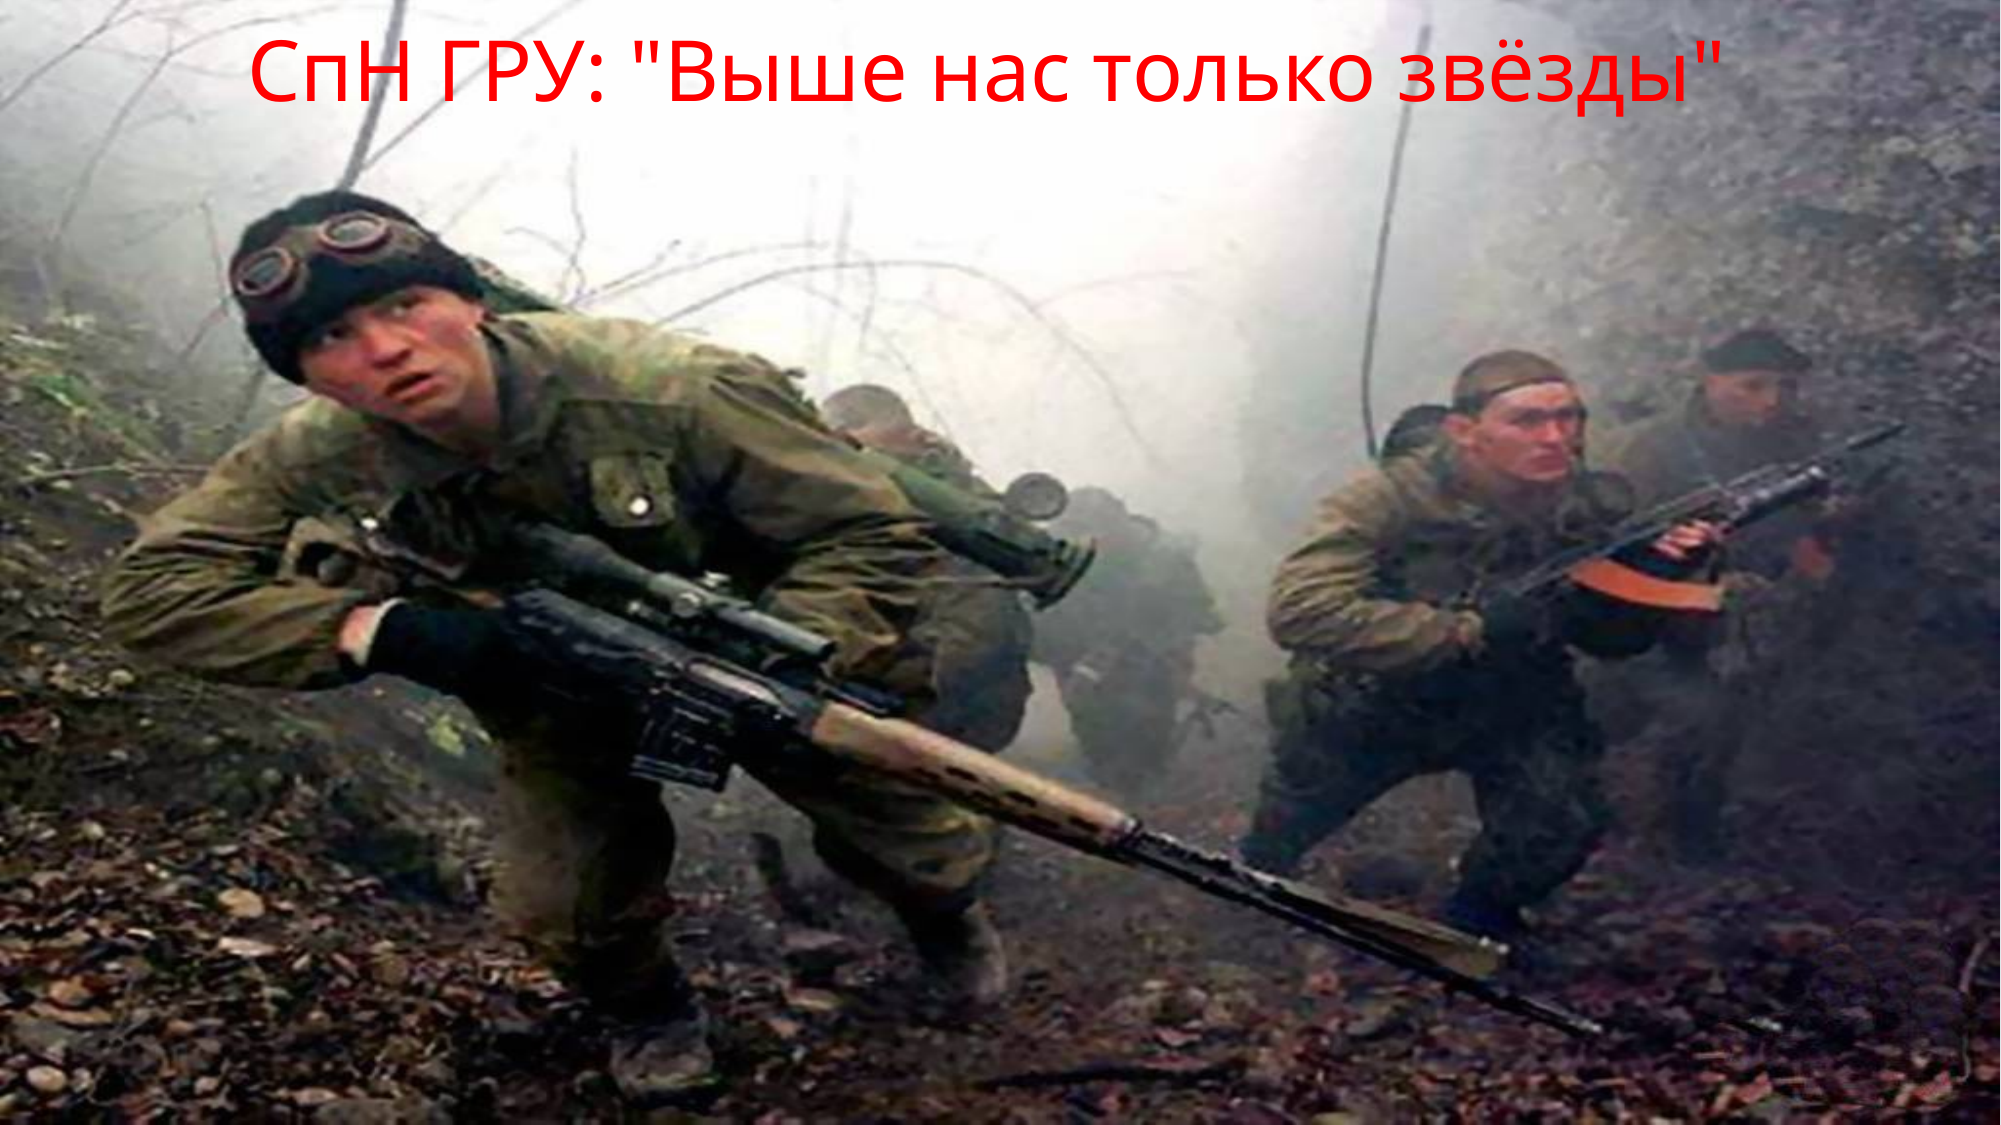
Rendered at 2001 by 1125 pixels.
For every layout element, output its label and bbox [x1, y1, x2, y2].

list [0, 0, 2000, 1125]
